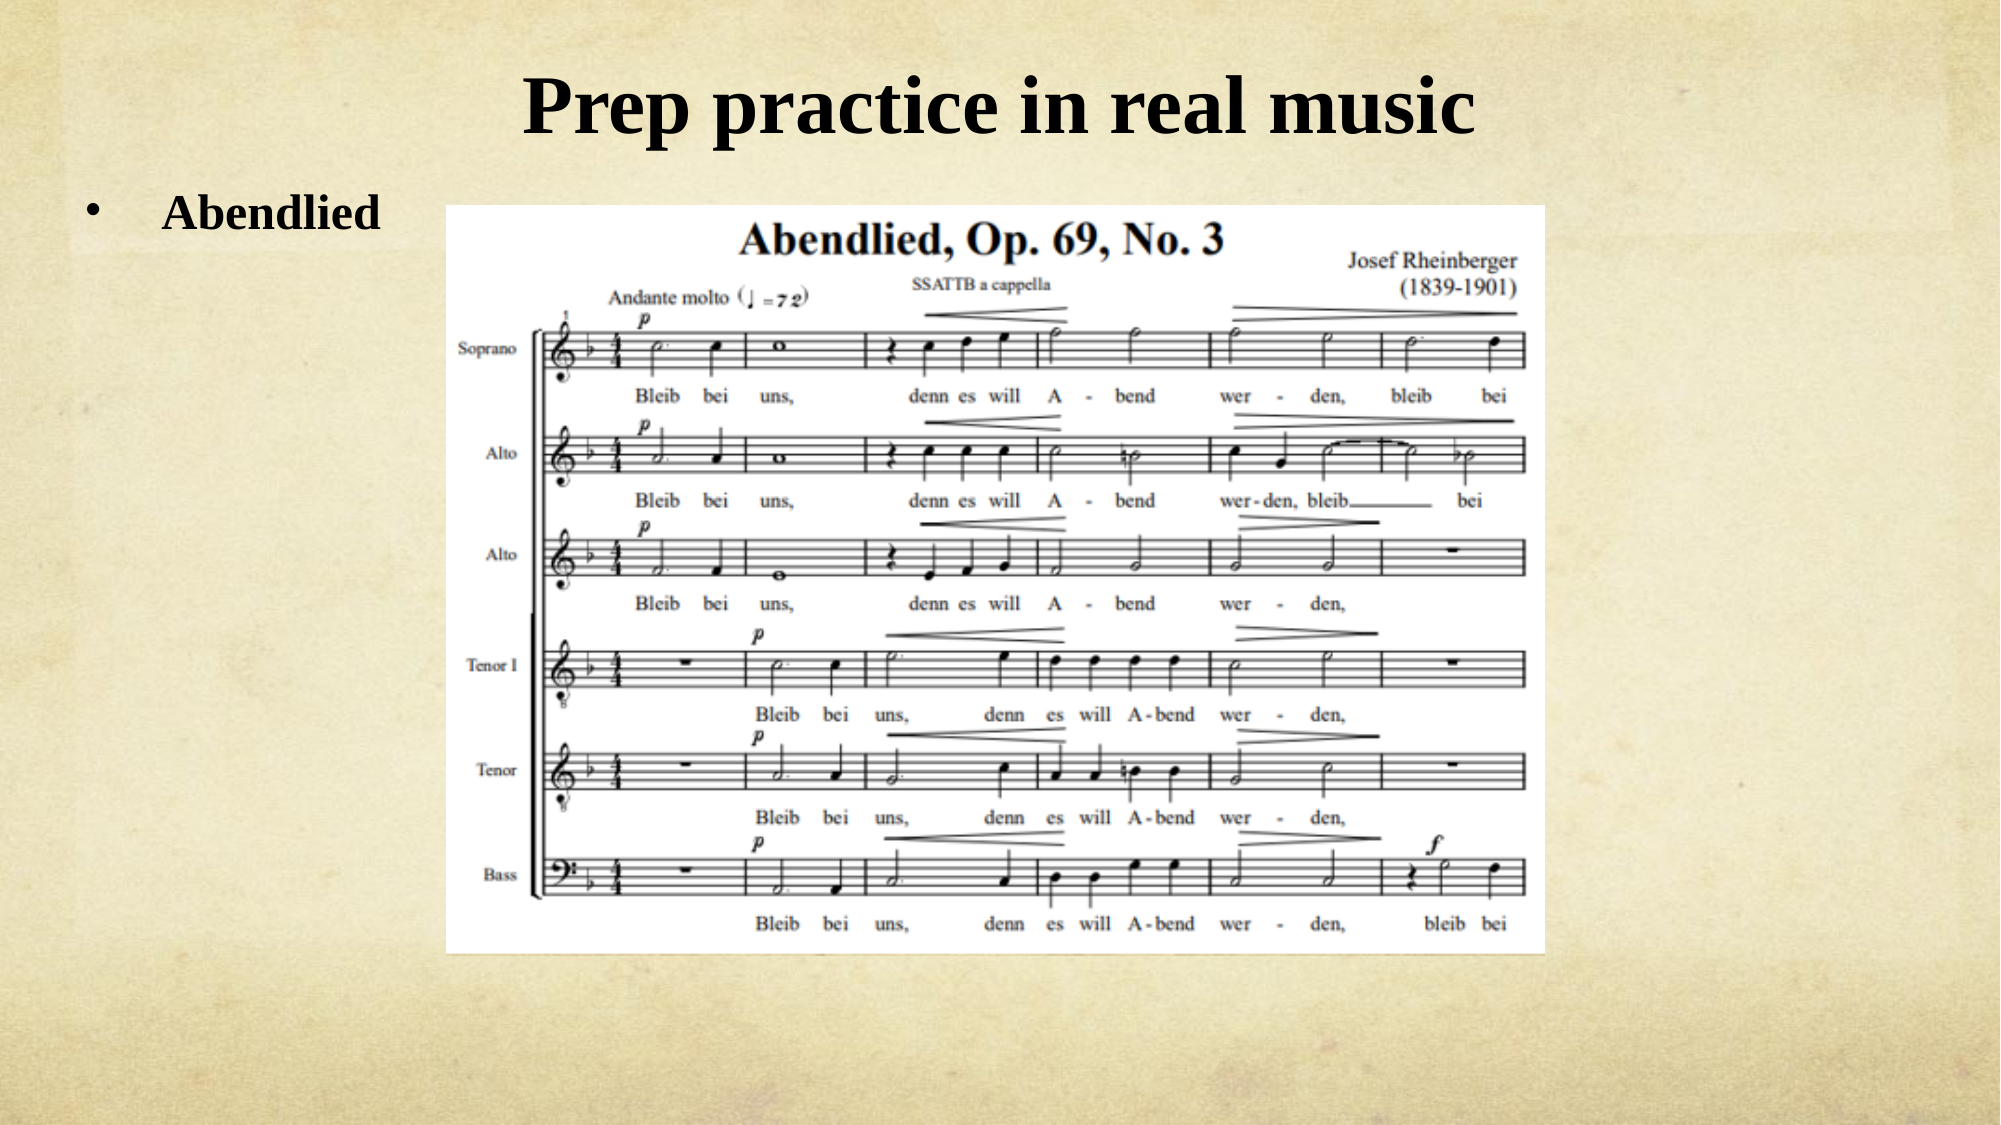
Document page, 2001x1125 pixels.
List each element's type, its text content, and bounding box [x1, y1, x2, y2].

title Prep practice in real music [200, 29, 1800, 172]
list Abendlied [70, 171, 1670, 837]
picture [0, 0, 2001, 1125]
